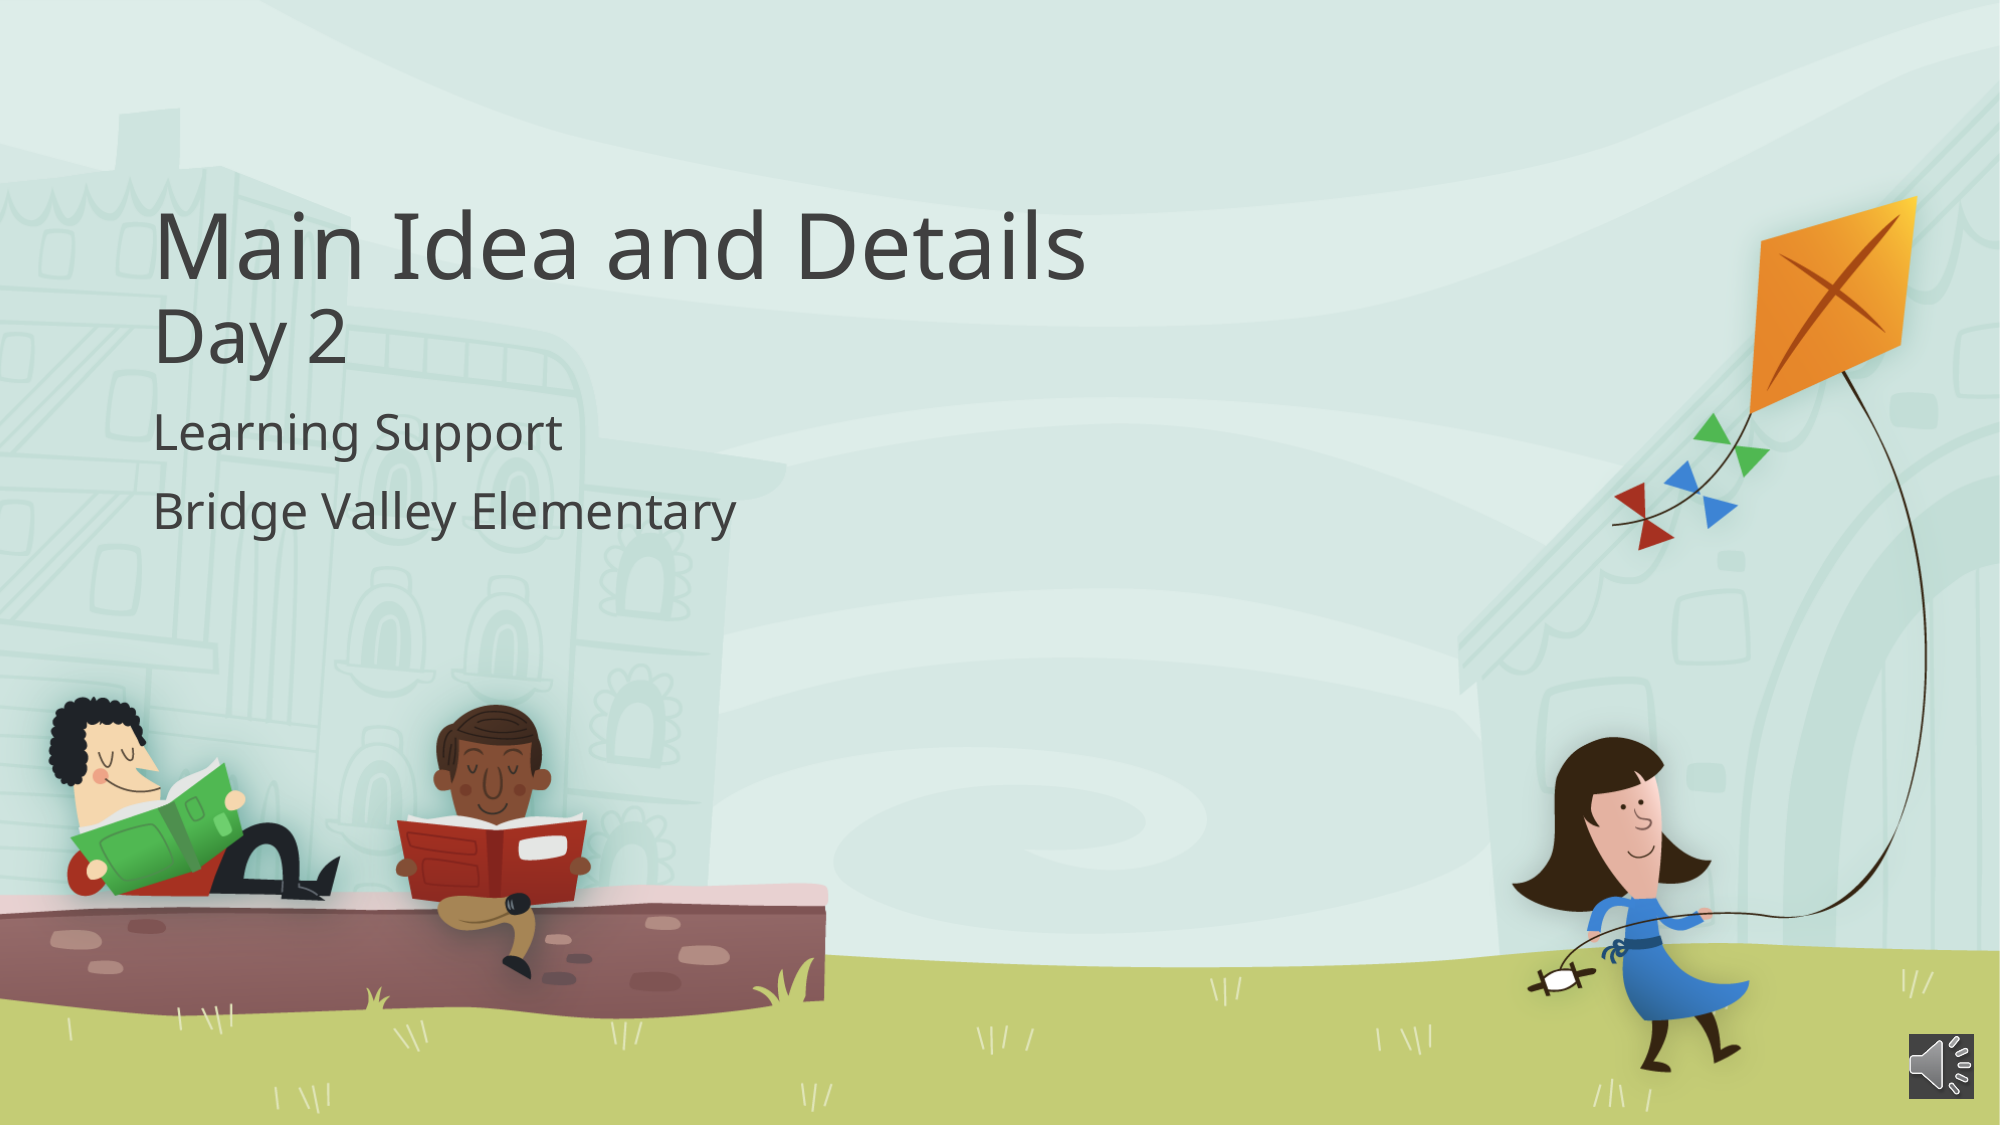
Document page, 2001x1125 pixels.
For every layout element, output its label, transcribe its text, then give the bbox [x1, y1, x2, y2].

picture [0, 0, 2000, 1125]
subtitle Learning Support Bridge Valley Elementary [137, 399, 1300, 550]
title Main Idea and Details Day 2 [137, 87, 1525, 388]
